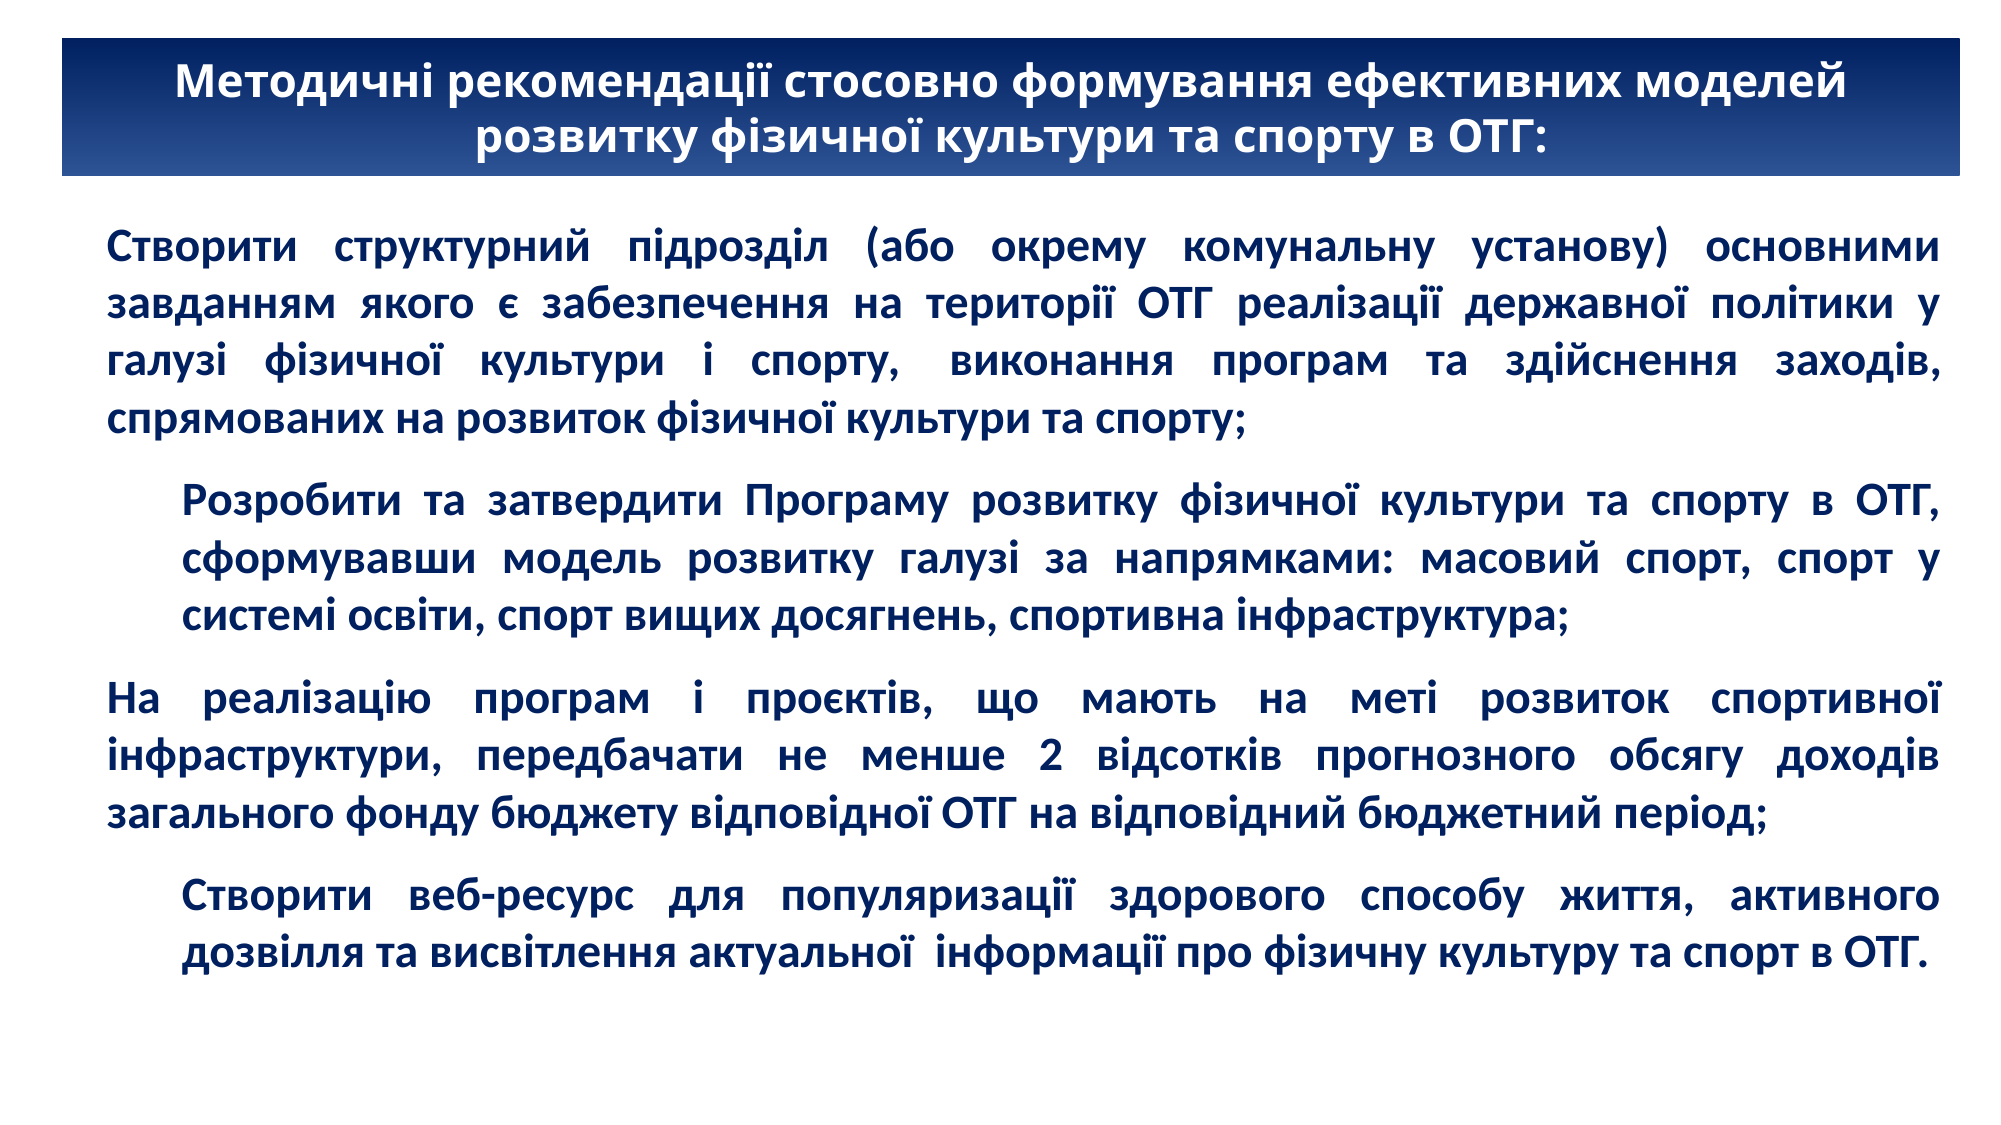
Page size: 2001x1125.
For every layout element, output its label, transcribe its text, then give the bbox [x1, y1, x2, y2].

text_box Створити структурний підрозділ (або окрему комунальну установу) основними завданням якого є забезпечення на території ОТГ реалізації державної політики у галузі фізичної культури і спорту, виконання програм та здійснення заходів, спрямованих на розвиток фізичної культури та спорту; Розробити та затвердити Програму розвитку фізичної культури та спорту в ОТГ, сформувавши модель розвитку галузі за напрямками: масовий спорт, спорт у системі освіти, спорт вищих досягнень, спортивна інфраструктура; На реалізацію програм і проєктів, що мають на меті розвиток спортивної інфраструктури, передбачати не менше 2 відсотків прогнозного обсягу доходів загального фонду бюджету відповідної ОТГ на відповідний бюджетний період; Створити веб-ресурс для популяризації здорового способу життя, активного дозвілля та висвітлення актуальної інформації про фізичну культуру та спорт в ОТГ. [92, 205, 1959, 1068]
text_box Методичні рекомендації стосовно формування ефективних моделей розвитку фізичної культури та спорту в ОТГ: [62, 38, 1960, 176]
